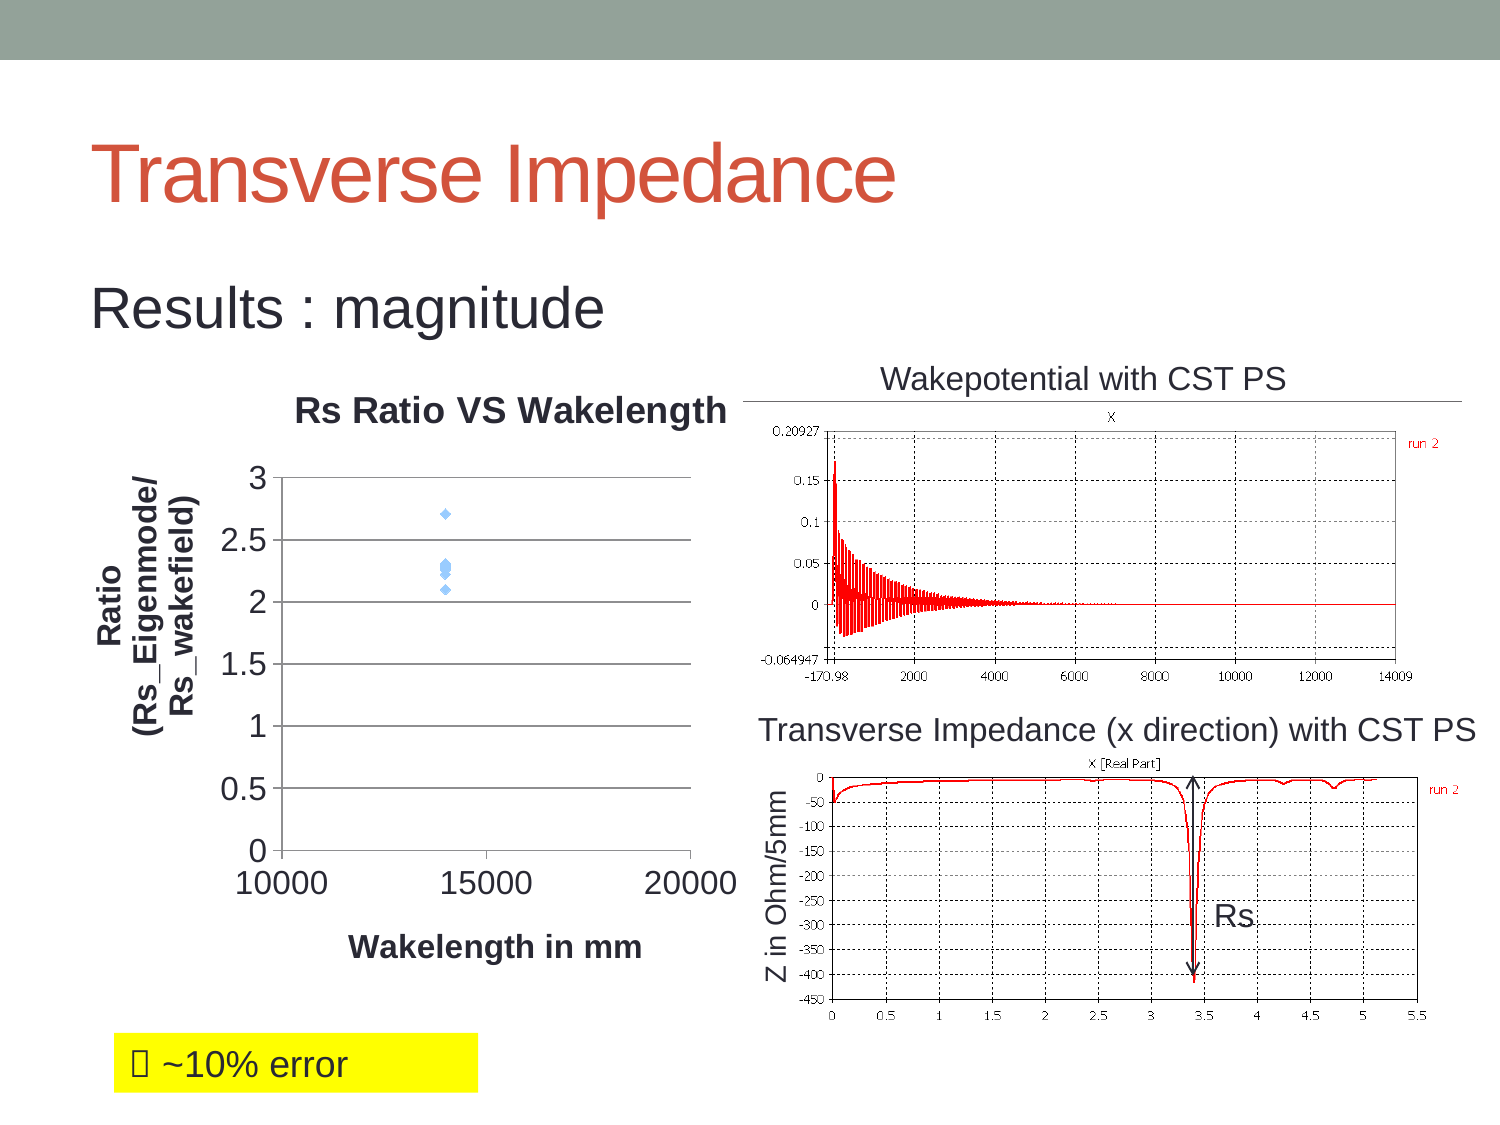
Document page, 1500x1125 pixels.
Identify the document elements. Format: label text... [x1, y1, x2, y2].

text_box Transverse Impedance (x direction) with CST PS [759, 700, 1500, 756]
title Transverse Impedance [75, 87, 1425, 250]
text_box Wakepotential with CST PS [865, 349, 1468, 400]
chart [88, 361, 752, 995]
list Results : magnitude [75, 262, 1425, 1063]
text_box Z in Ohm/5mm [758, 789, 778, 999]
picture [742, 401, 1463, 688]
picture [781, 748, 1463, 1026]
text_box  ~10% error [114, 1032, 479, 1093]
